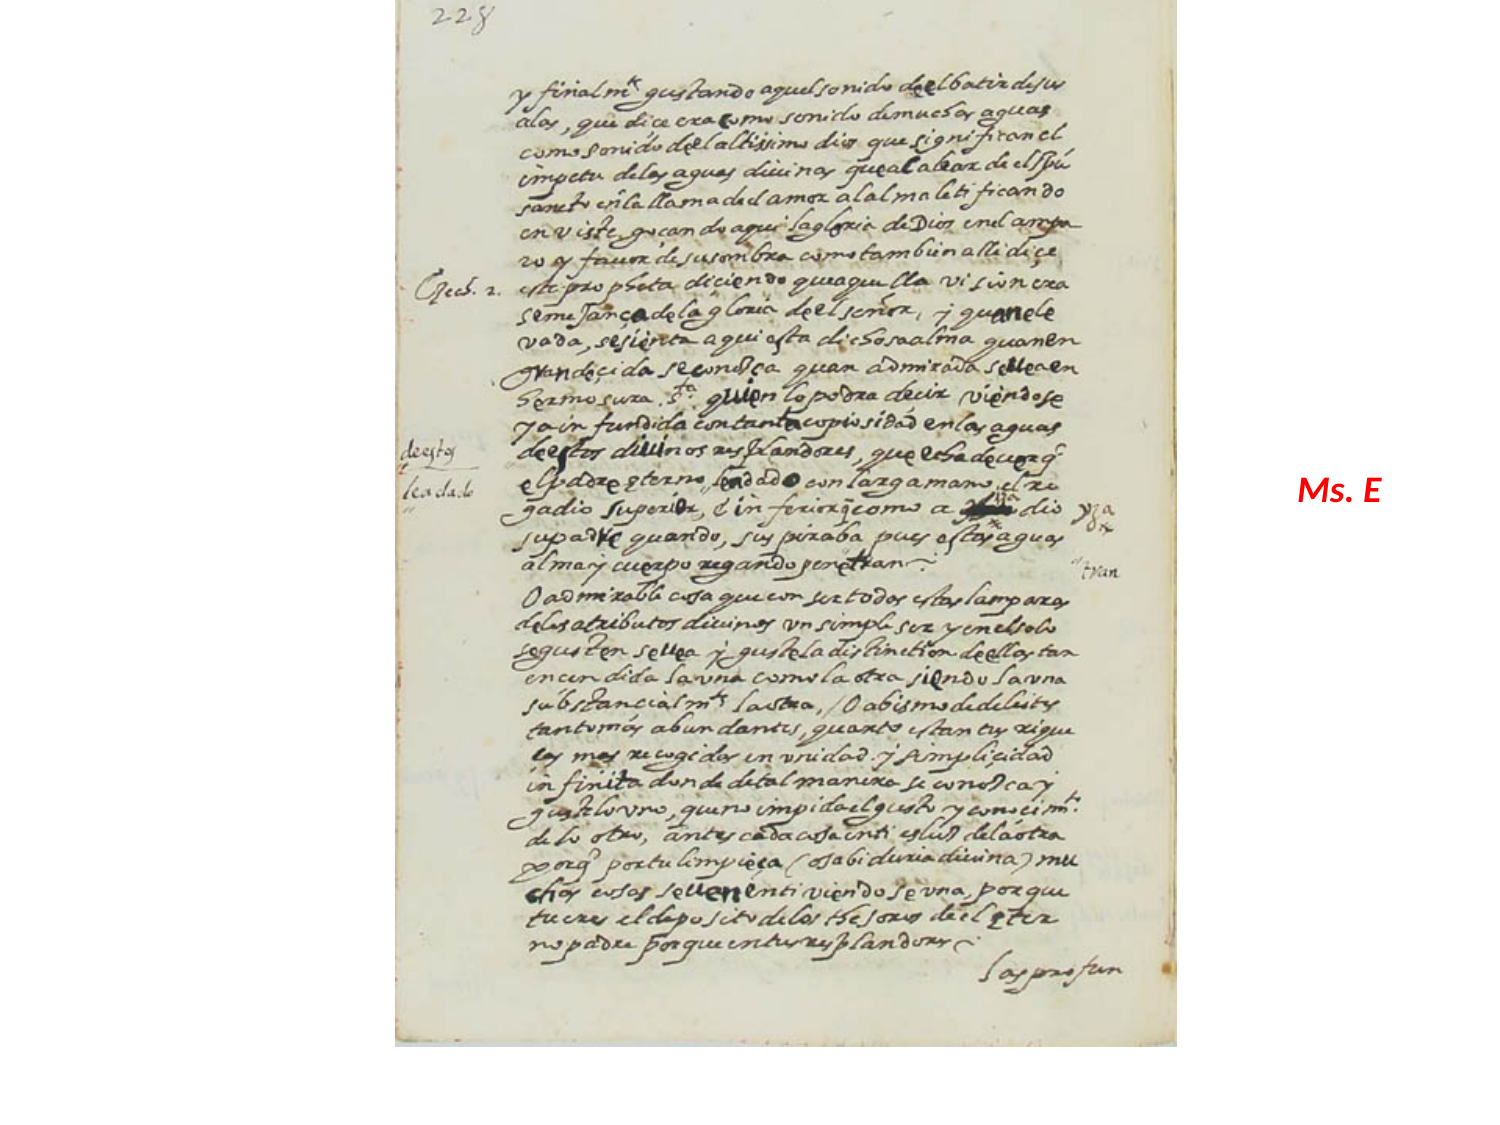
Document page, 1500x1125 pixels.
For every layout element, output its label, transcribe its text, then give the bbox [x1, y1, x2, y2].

picture [395, 0, 1178, 1048]
text_box Ms. E [1282, 457, 1397, 518]
